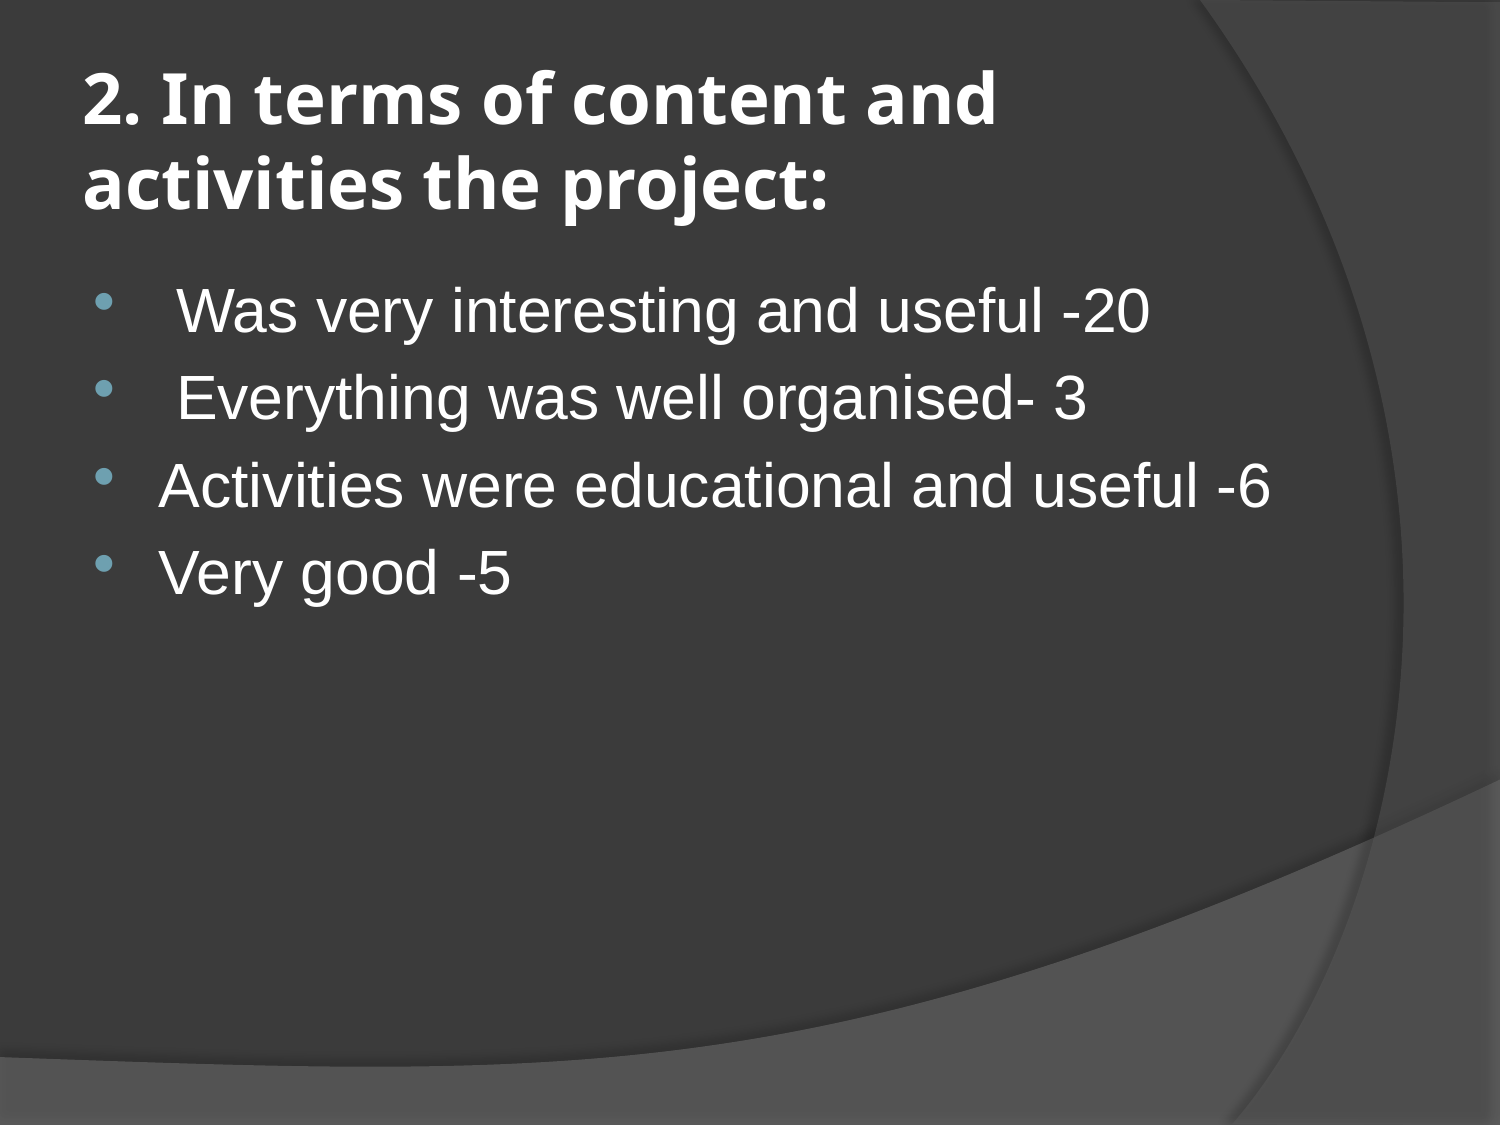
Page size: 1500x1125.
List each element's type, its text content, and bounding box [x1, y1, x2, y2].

title 2. In terms of content and activities the project: [75, 45, 1300, 233]
list Was very interesting and useful -20 Everything was well organised- 3 Activities were educational and useful -6 Very good -5 [75, 262, 1300, 1005]
